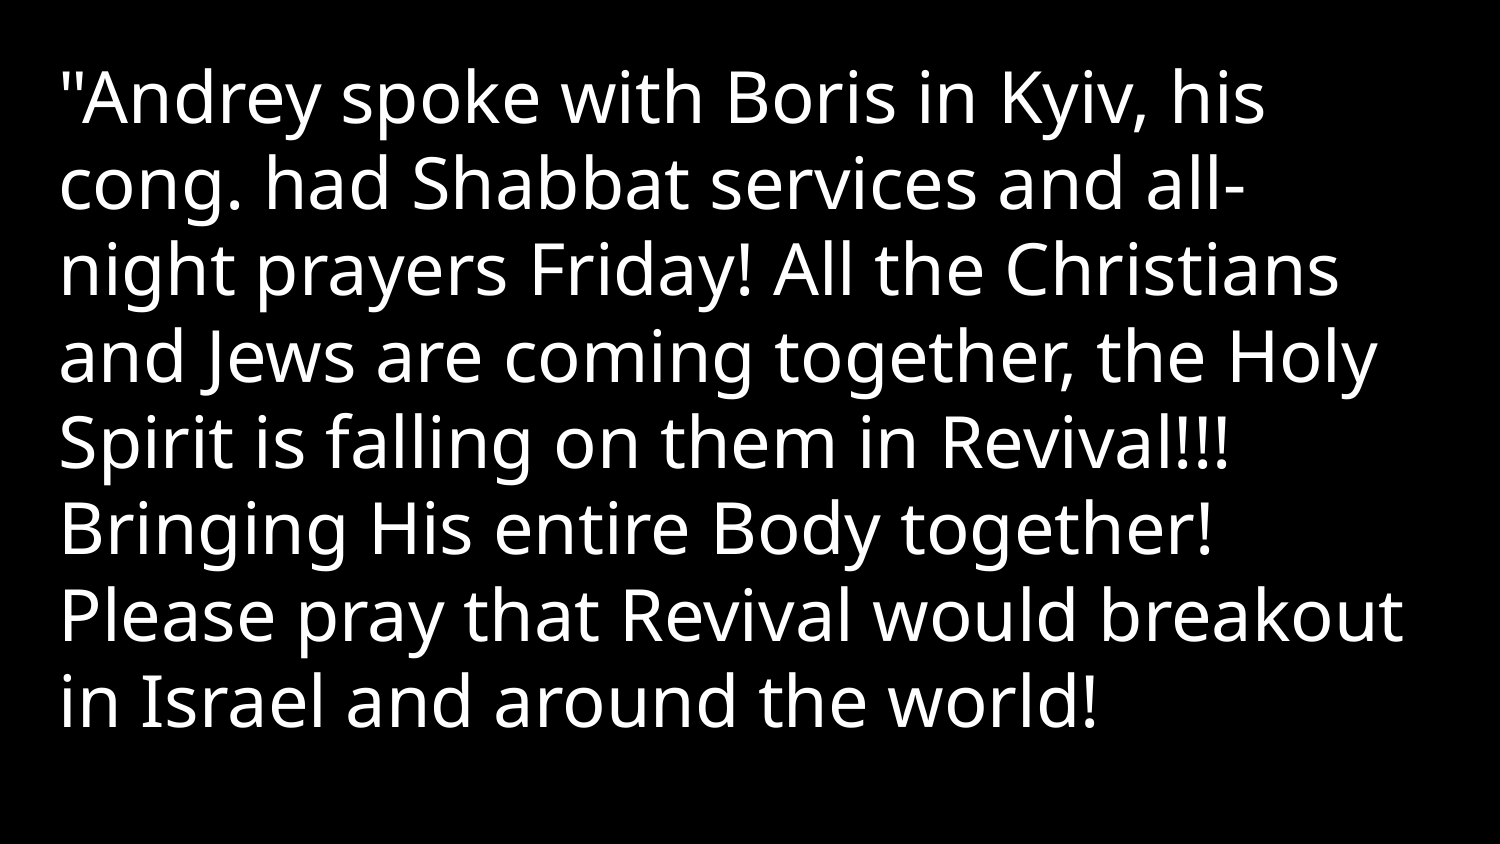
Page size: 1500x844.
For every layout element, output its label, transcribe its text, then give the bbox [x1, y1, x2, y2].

list "Andrey spoke with Boris in Kyiv, his cong. had Shabbat services and all-night prayers Friday! All the Christians and Jews are coming together, the Holy Spirit is falling on them in Revival!!! Bringing His entire Body together! Please pray that Revival would breakout in Israel and around the world! [50, 46, 1425, 810]
